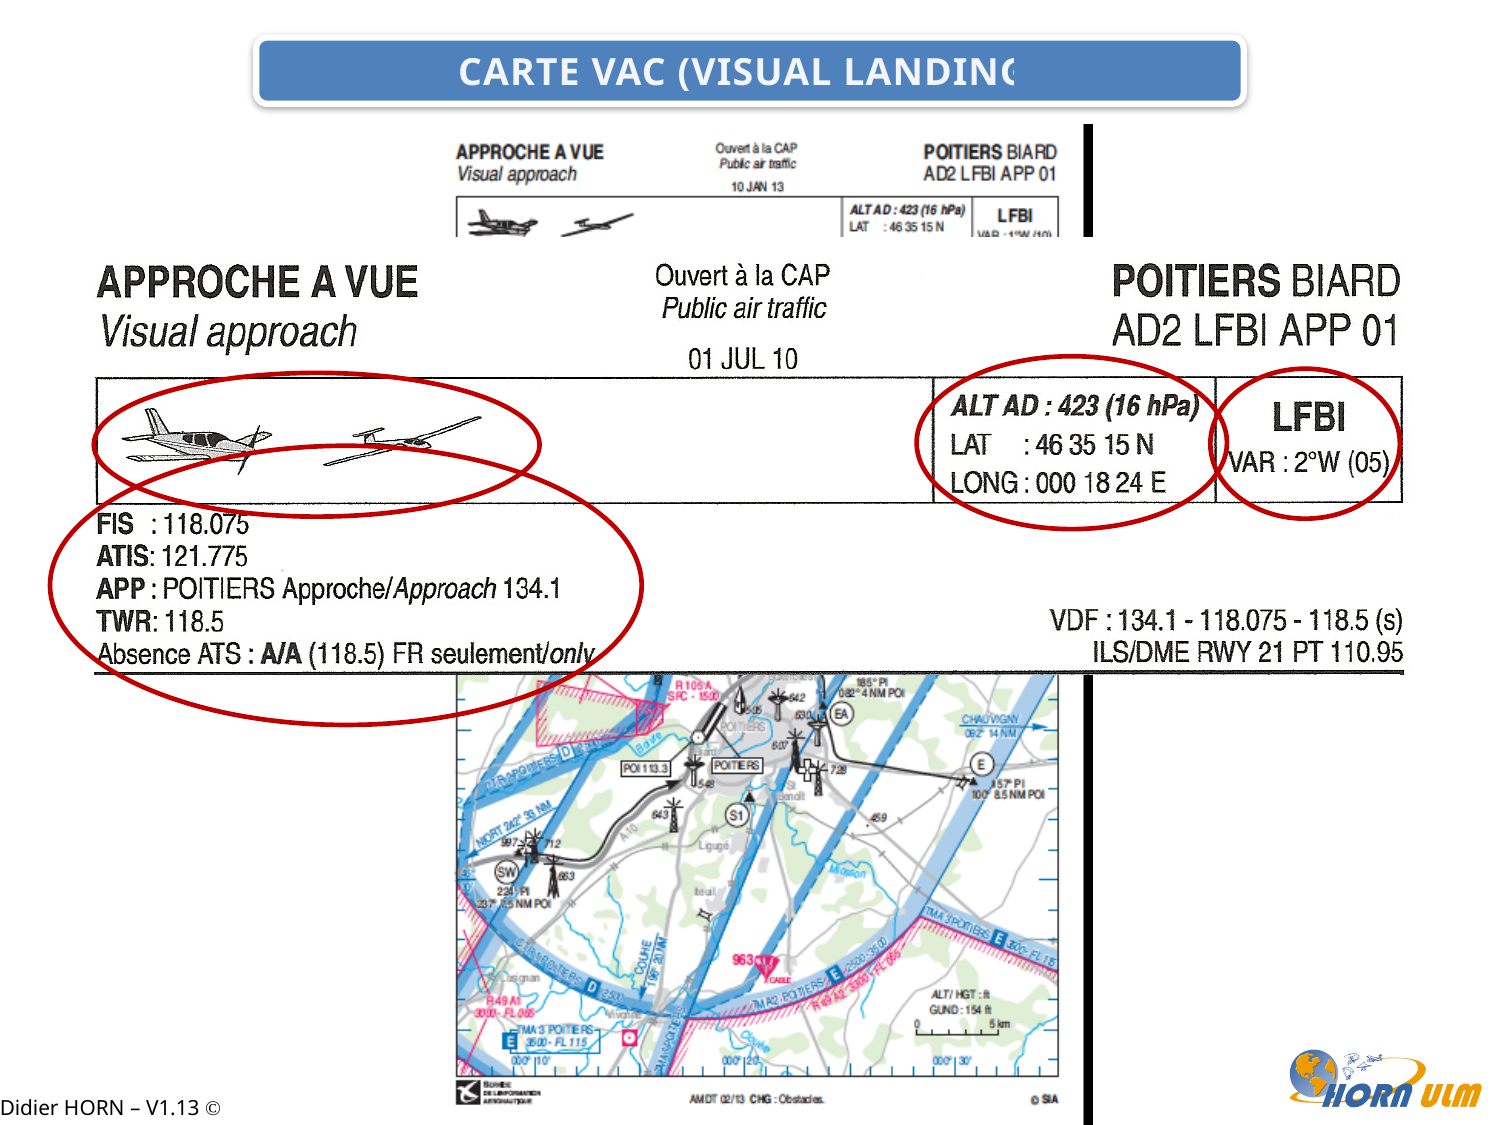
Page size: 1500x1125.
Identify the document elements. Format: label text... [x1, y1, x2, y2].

picture [71, 124, 1438, 1125]
picture [1275, 1036, 1500, 1125]
text_box [47, 536, 66, 635]
text_box CARTE VAC (VISUAL landing) [253, 34, 1247, 107]
text_box [129, 683, 401, 728]
